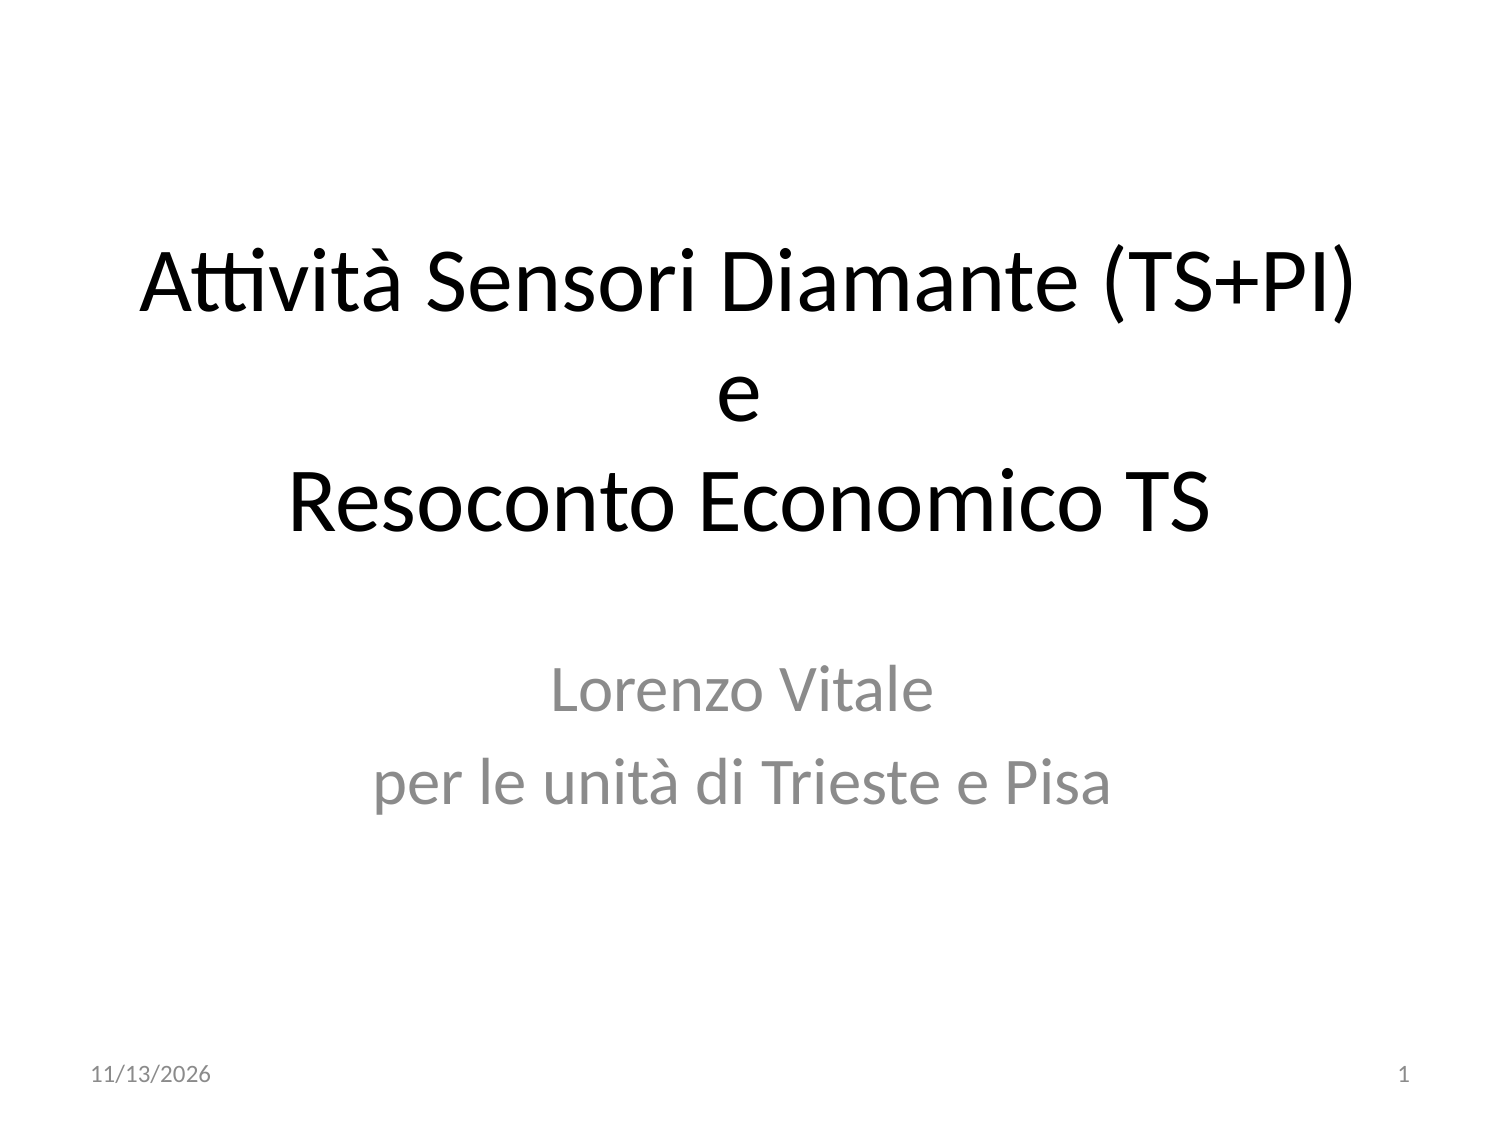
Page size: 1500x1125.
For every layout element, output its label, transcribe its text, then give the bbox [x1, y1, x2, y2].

title Attività Sensori Diamante (TS+PI) e Resoconto Economico TS [112, 179, 1388, 591]
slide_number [75, 1042, 425, 1103]
slide_number 1 [1074, 1042, 1425, 1103]
subtitle Lorenzo Vitale per le unità di Trieste e Pisa [225, 637, 1275, 925]
